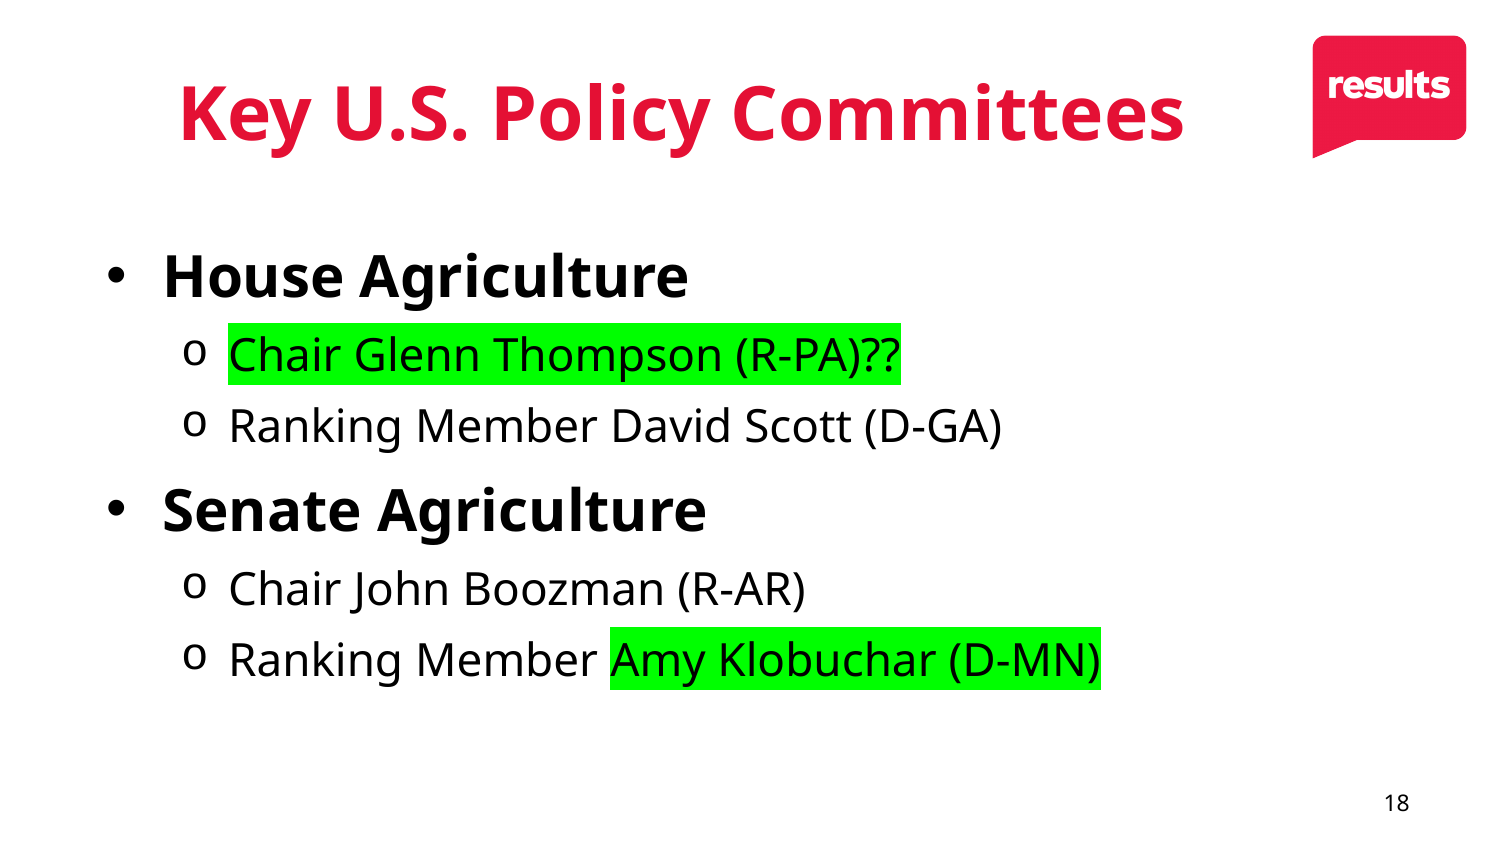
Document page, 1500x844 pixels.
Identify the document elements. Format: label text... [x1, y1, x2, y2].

list House Agriculture Chair Glenn Thompson (R-PA)?? Ranking Member David Scott (D-GA) Senate Agriculture Chair John Boozman (R-AR) Ranking Member Amy Klobuchar (D-MN) [91, 222, 1349, 827]
slide_number 18 [1074, 782, 1425, 827]
title Key U.S. Policy Committees [75, 33, 1290, 175]
picture [1289, 13, 1490, 175]
